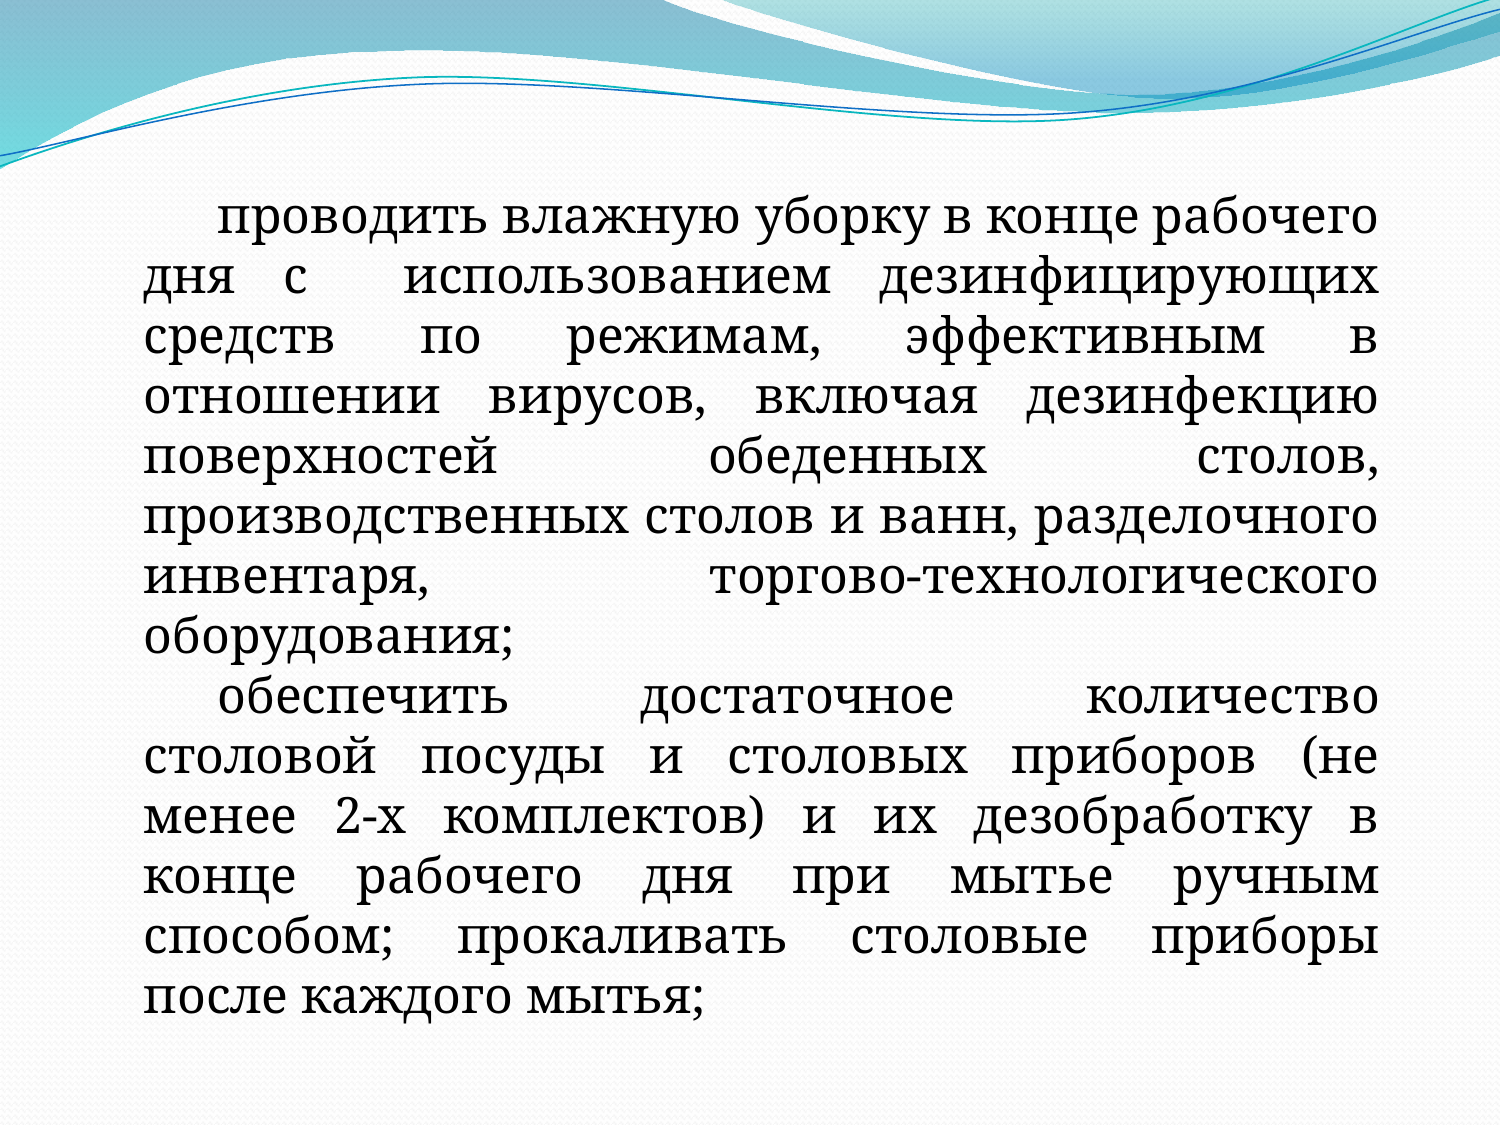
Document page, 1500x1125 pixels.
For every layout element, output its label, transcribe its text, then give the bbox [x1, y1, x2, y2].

text_box проводить влажную уборку в конце рабочего дня с использованием дезинфицирующих средств по режимам, эффективным в отношении вирусов, включая дезинфекцию поверхностей обеденных столов, производственных столов и ванн, разделочного инвентаря, торгово-технологического оборудования; обеспечить достаточное количество столовой посуды и столовых приборов (не менее 2-х комплектов) и их дезобработку в конце рабочего дня при мытье ручным способом; прокаливать столовые приборы после каждого мытья; [128, 175, 1395, 1081]
